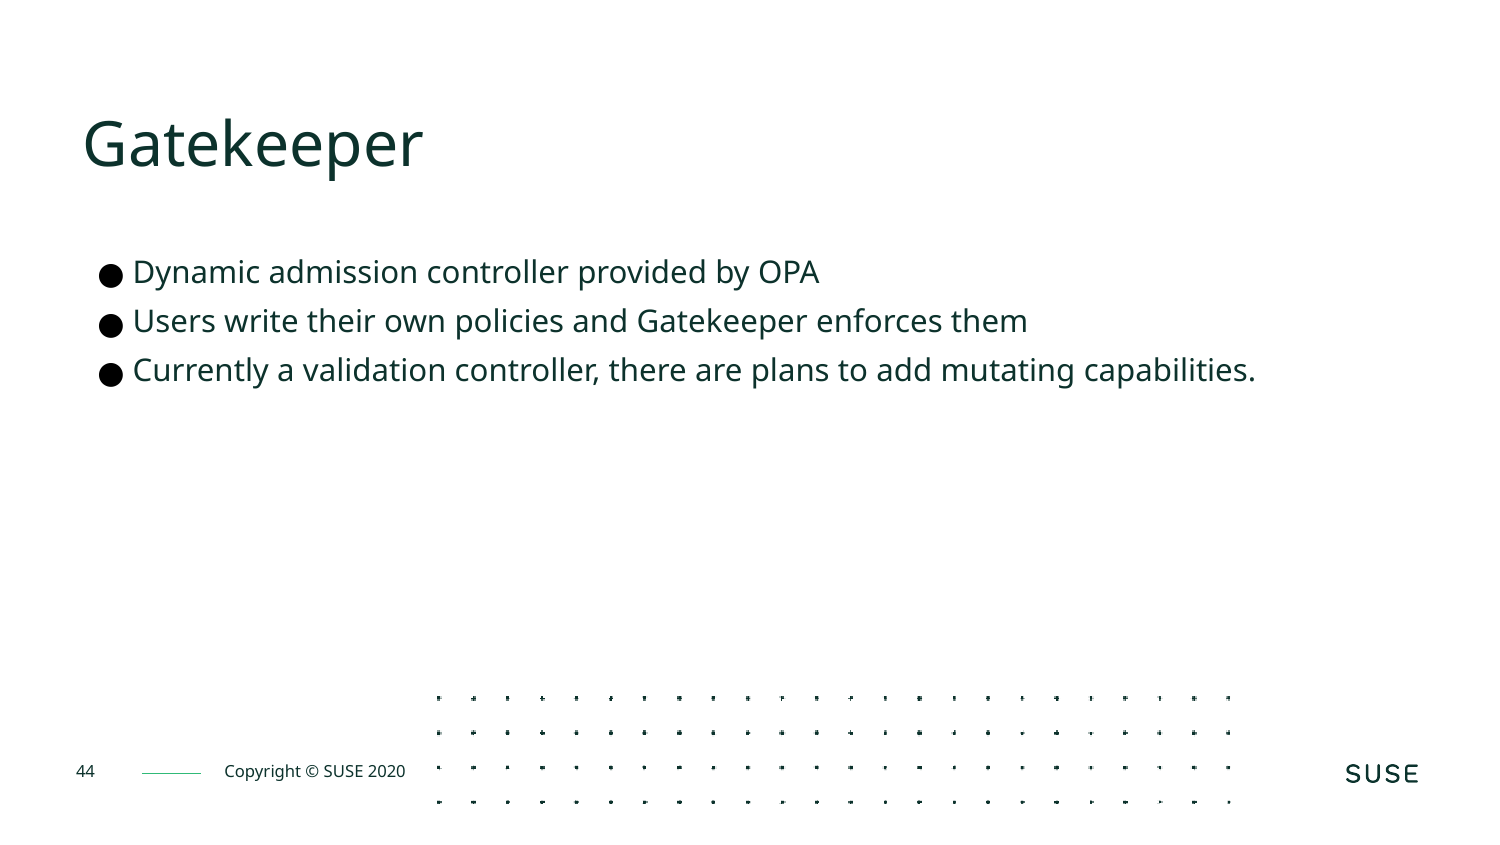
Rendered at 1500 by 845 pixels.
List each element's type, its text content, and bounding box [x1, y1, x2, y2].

picture [437, 696, 1255, 815]
picture [1346, 764, 1418, 783]
text_box Gatekeeper [82, 103, 1453, 260]
text_box Dynamic admission controller provided by OPA Users write their own policies and Gatekeeper enforces them Currently a validation controller, there are plans to add mutating capabilities. [82, 244, 1299, 695]
